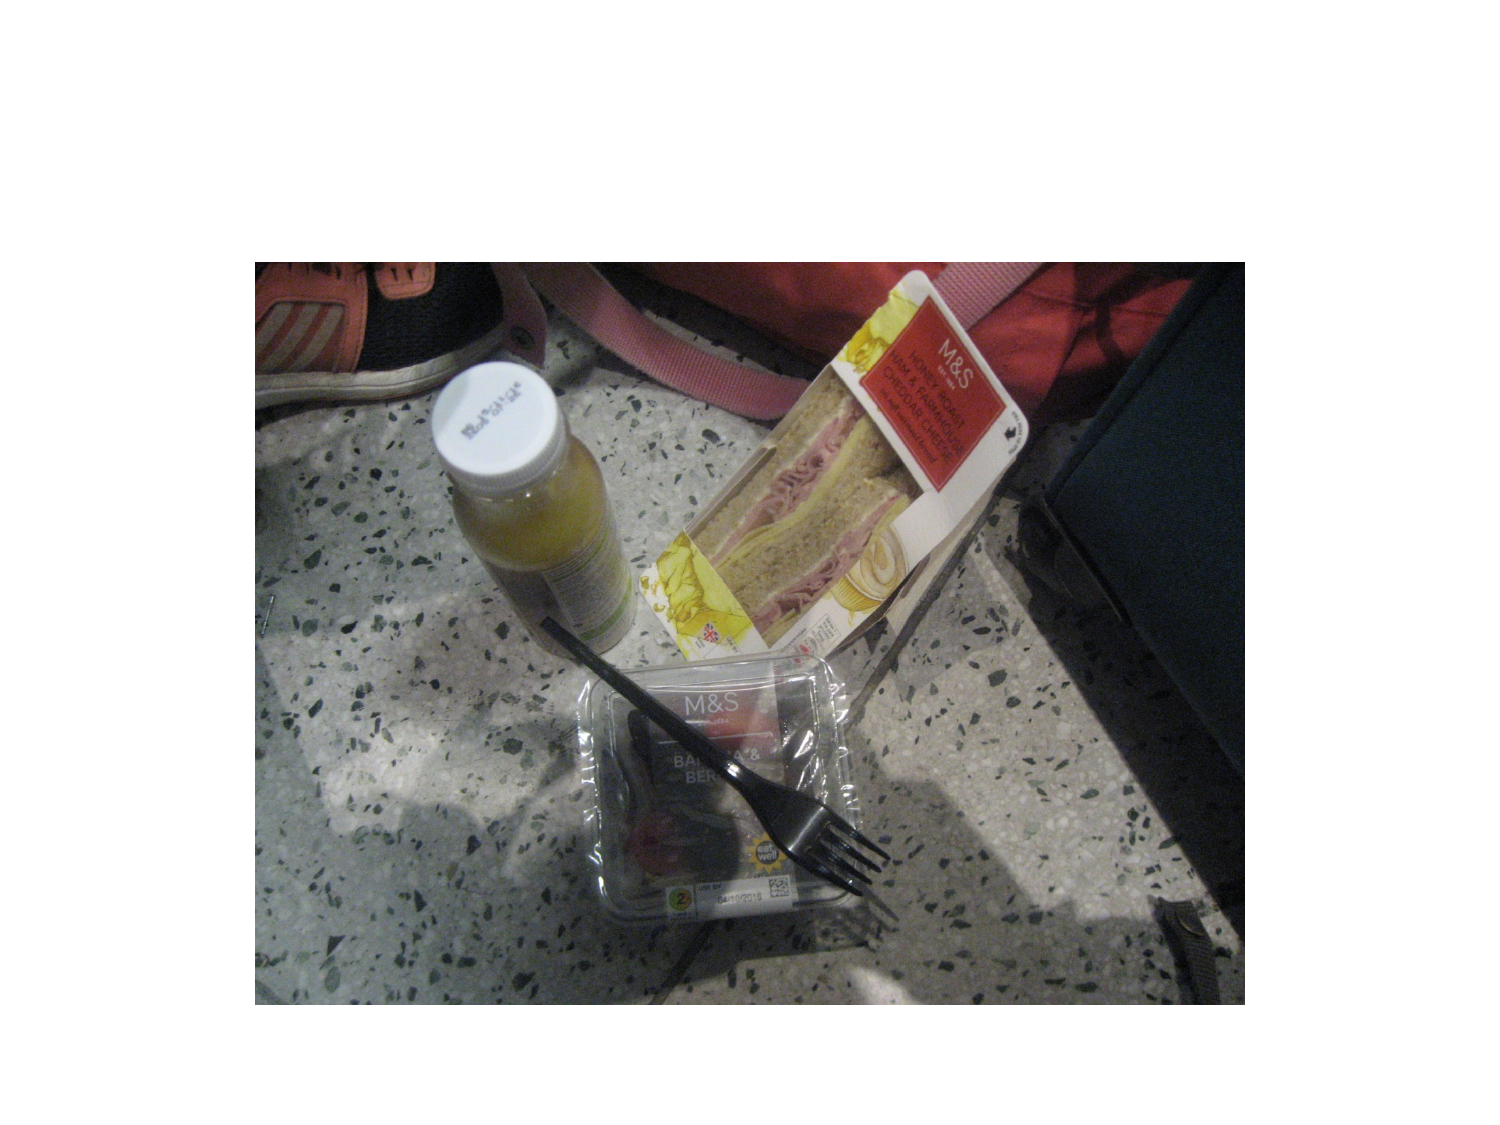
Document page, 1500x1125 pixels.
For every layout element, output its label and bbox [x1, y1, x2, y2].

list [254, 262, 1246, 1006]
